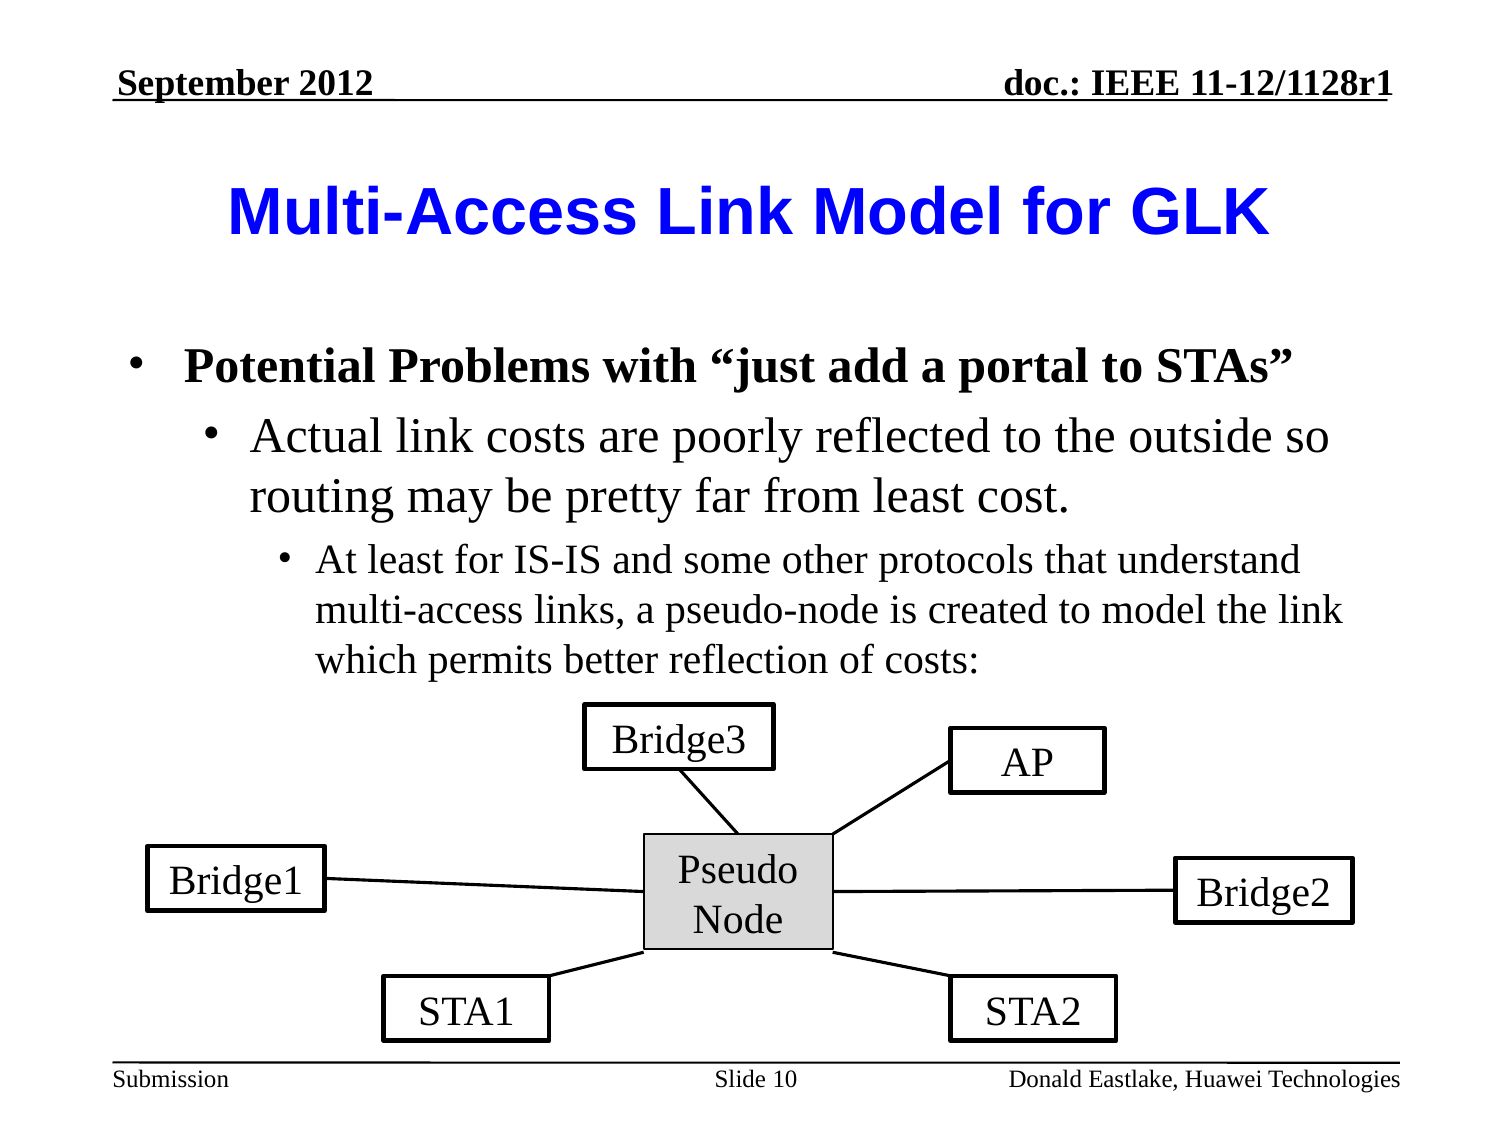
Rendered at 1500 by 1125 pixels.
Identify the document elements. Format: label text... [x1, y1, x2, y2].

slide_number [116, 58, 507, 104]
text_box Pseudo Node [643, 834, 833, 949]
text_box Bridge3 [584, 704, 774, 769]
text_box AP [950, 727, 1105, 793]
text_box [548, 951, 644, 977]
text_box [678, 769, 739, 835]
footer Donald Eastlake, Huawei Technologies [974, 1061, 1402, 1095]
list Potential Problems with “just add a portal to STAs” Actual link costs are poorly reflected to the outside so routing may be pretty far from least cost. At least for IS-IS and some other protocols that understand multi-access links, a pseudo-node is created to model the link which permits better reflection of costs: [112, 324, 1388, 693]
text_box Bridge2 [1175, 857, 1353, 923]
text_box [832, 951, 951, 977]
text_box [324, 878, 644, 893]
text_box STA1 [383, 975, 550, 1041]
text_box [832, 760, 951, 835]
text_box STA2 [950, 975, 1117, 1041]
title Multi-Access Link Model for GLK [112, 111, 1388, 303]
text_box Bridge1 [147, 846, 325, 911]
slide_number Slide 10 [712, 1061, 800, 1123]
